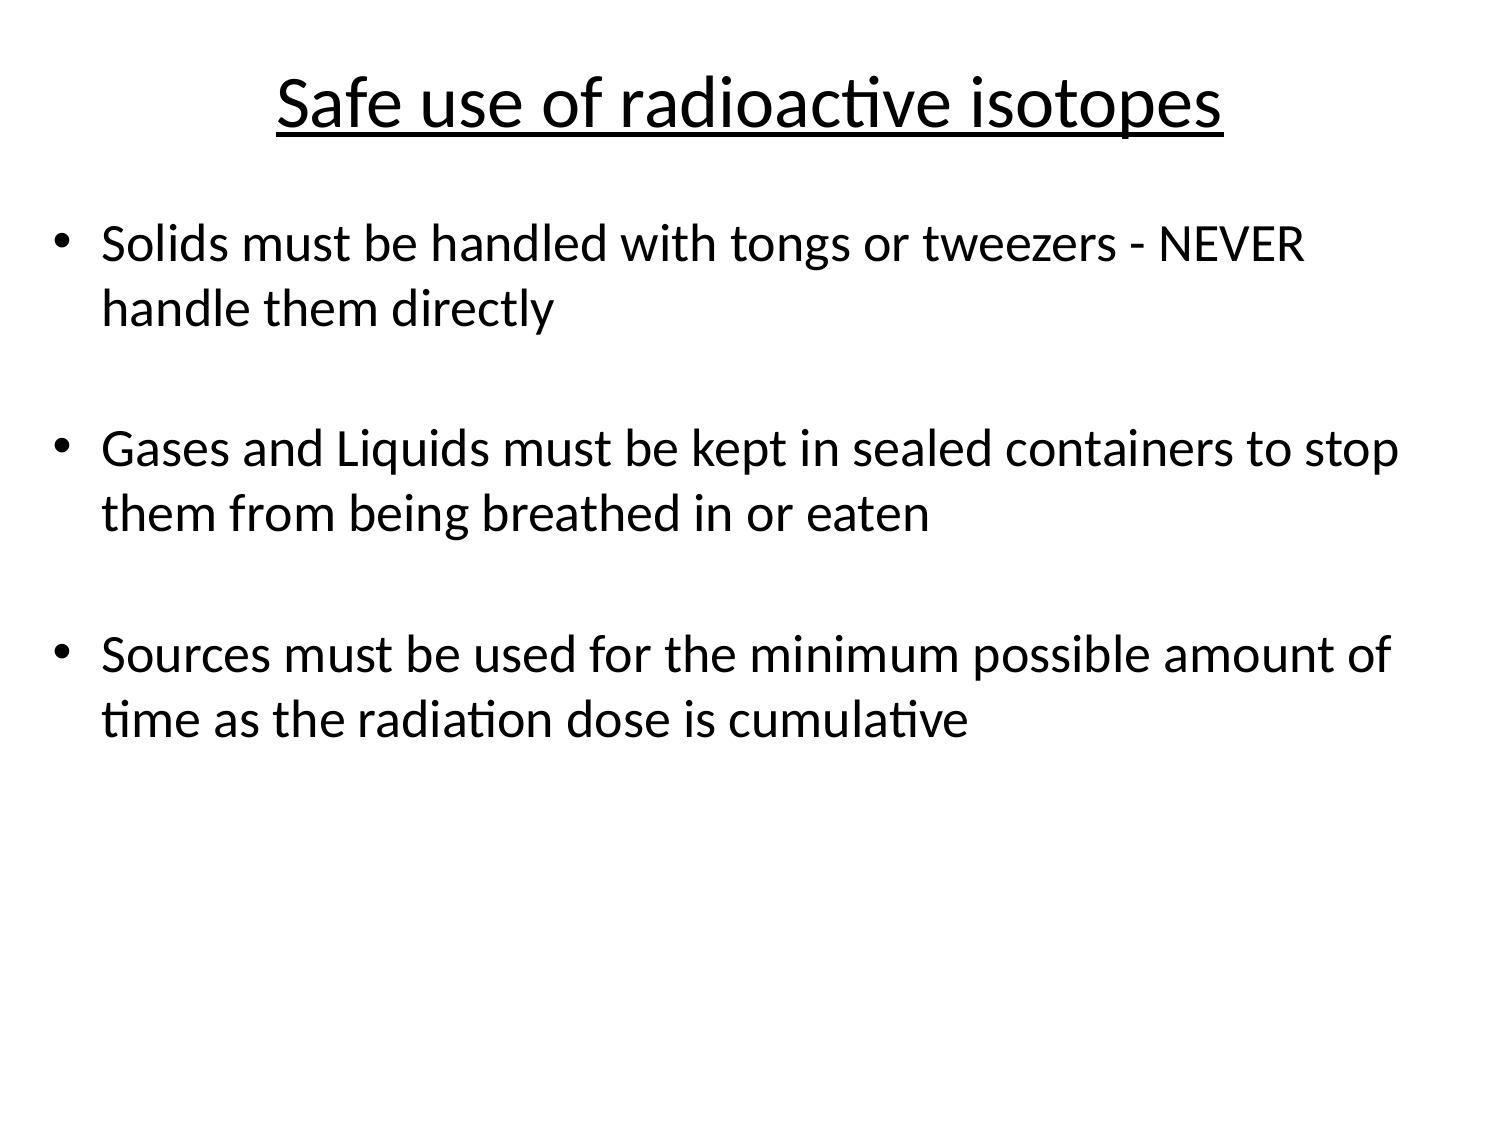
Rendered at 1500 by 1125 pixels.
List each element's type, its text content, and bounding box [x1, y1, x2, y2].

title Safe use of radioactive isotopes [75, 45, 1425, 150]
list Solids must be handled with tongs or tweezers - NEVER handle them directly Gases and Liquids must be kept in sealed containers to stop them from being breathed in or eaten Sources must be used for the minimum possible amount of time as the radiation dose is cumulative [37, 200, 1475, 763]
